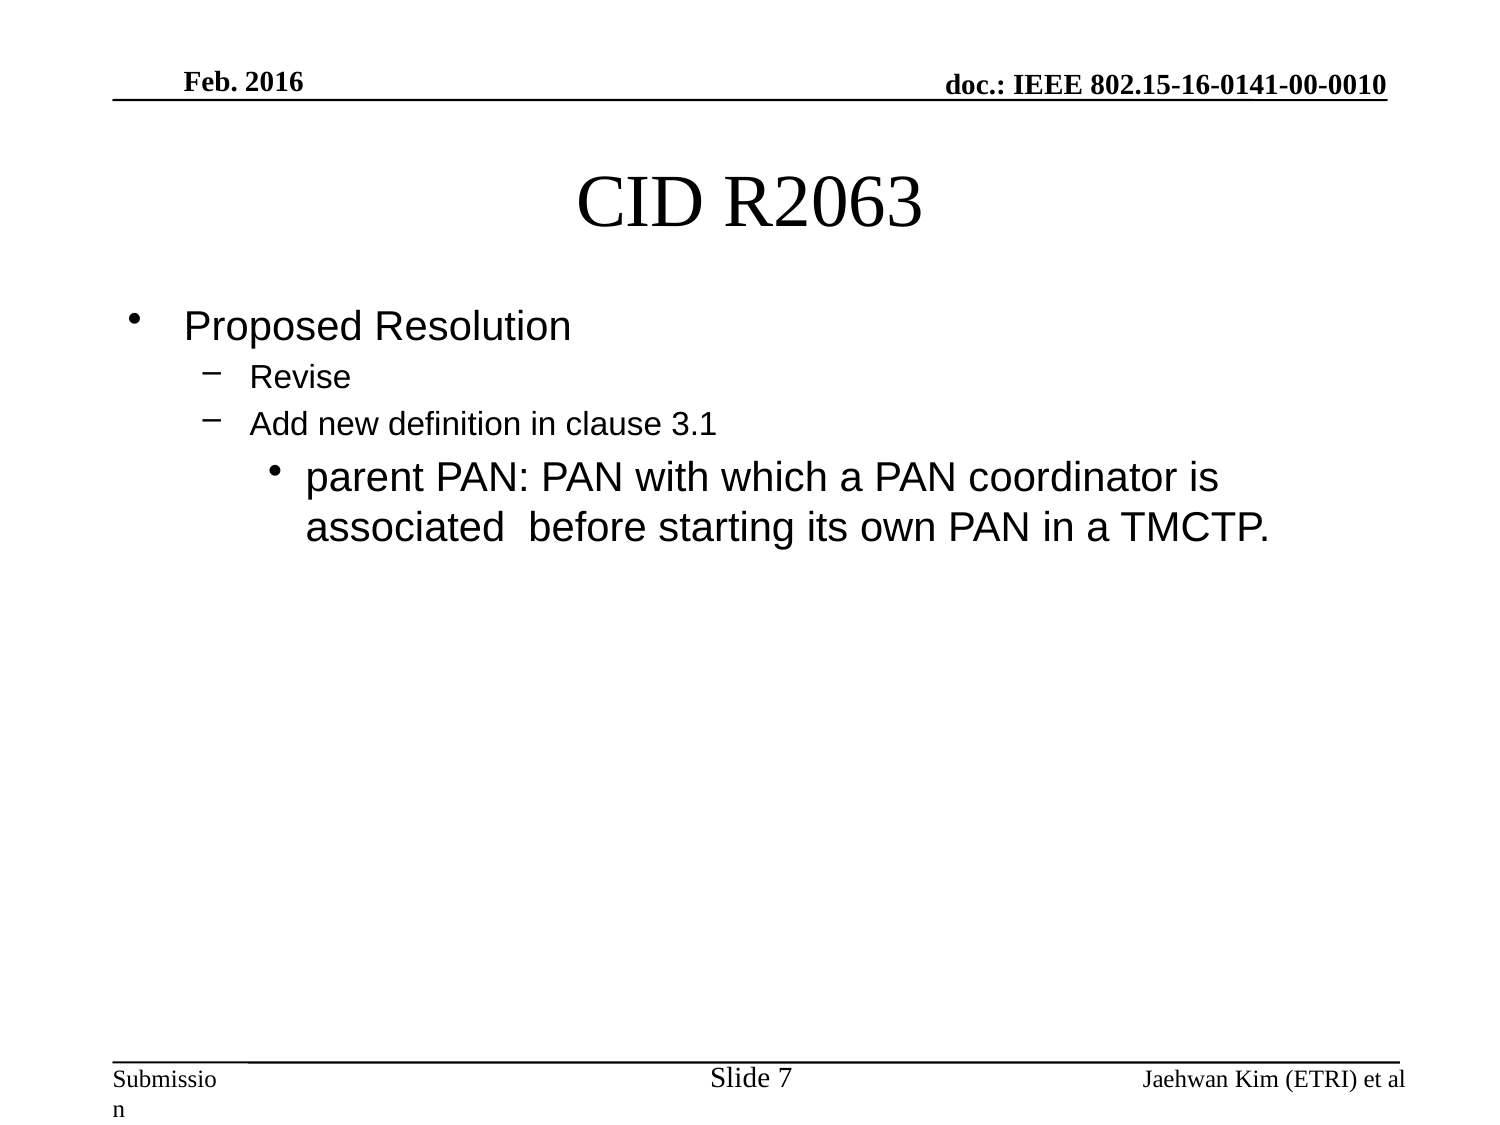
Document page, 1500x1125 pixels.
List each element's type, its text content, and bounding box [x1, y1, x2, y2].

list Proposed Resolution Revise Add new definition in clause 3.1 parent PAN: PAN with which a PAN coordinator is associated before starting its own PAN in a TMCTP. [112, 290, 1400, 1001]
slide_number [112, 62, 376, 99]
slide_number Slide 7 [619, 1058, 883, 1095]
footer Jaehwan Kim (ETRI) et al [820, 1061, 1413, 1093]
title CID R2063 [112, 125, 1388, 268]
